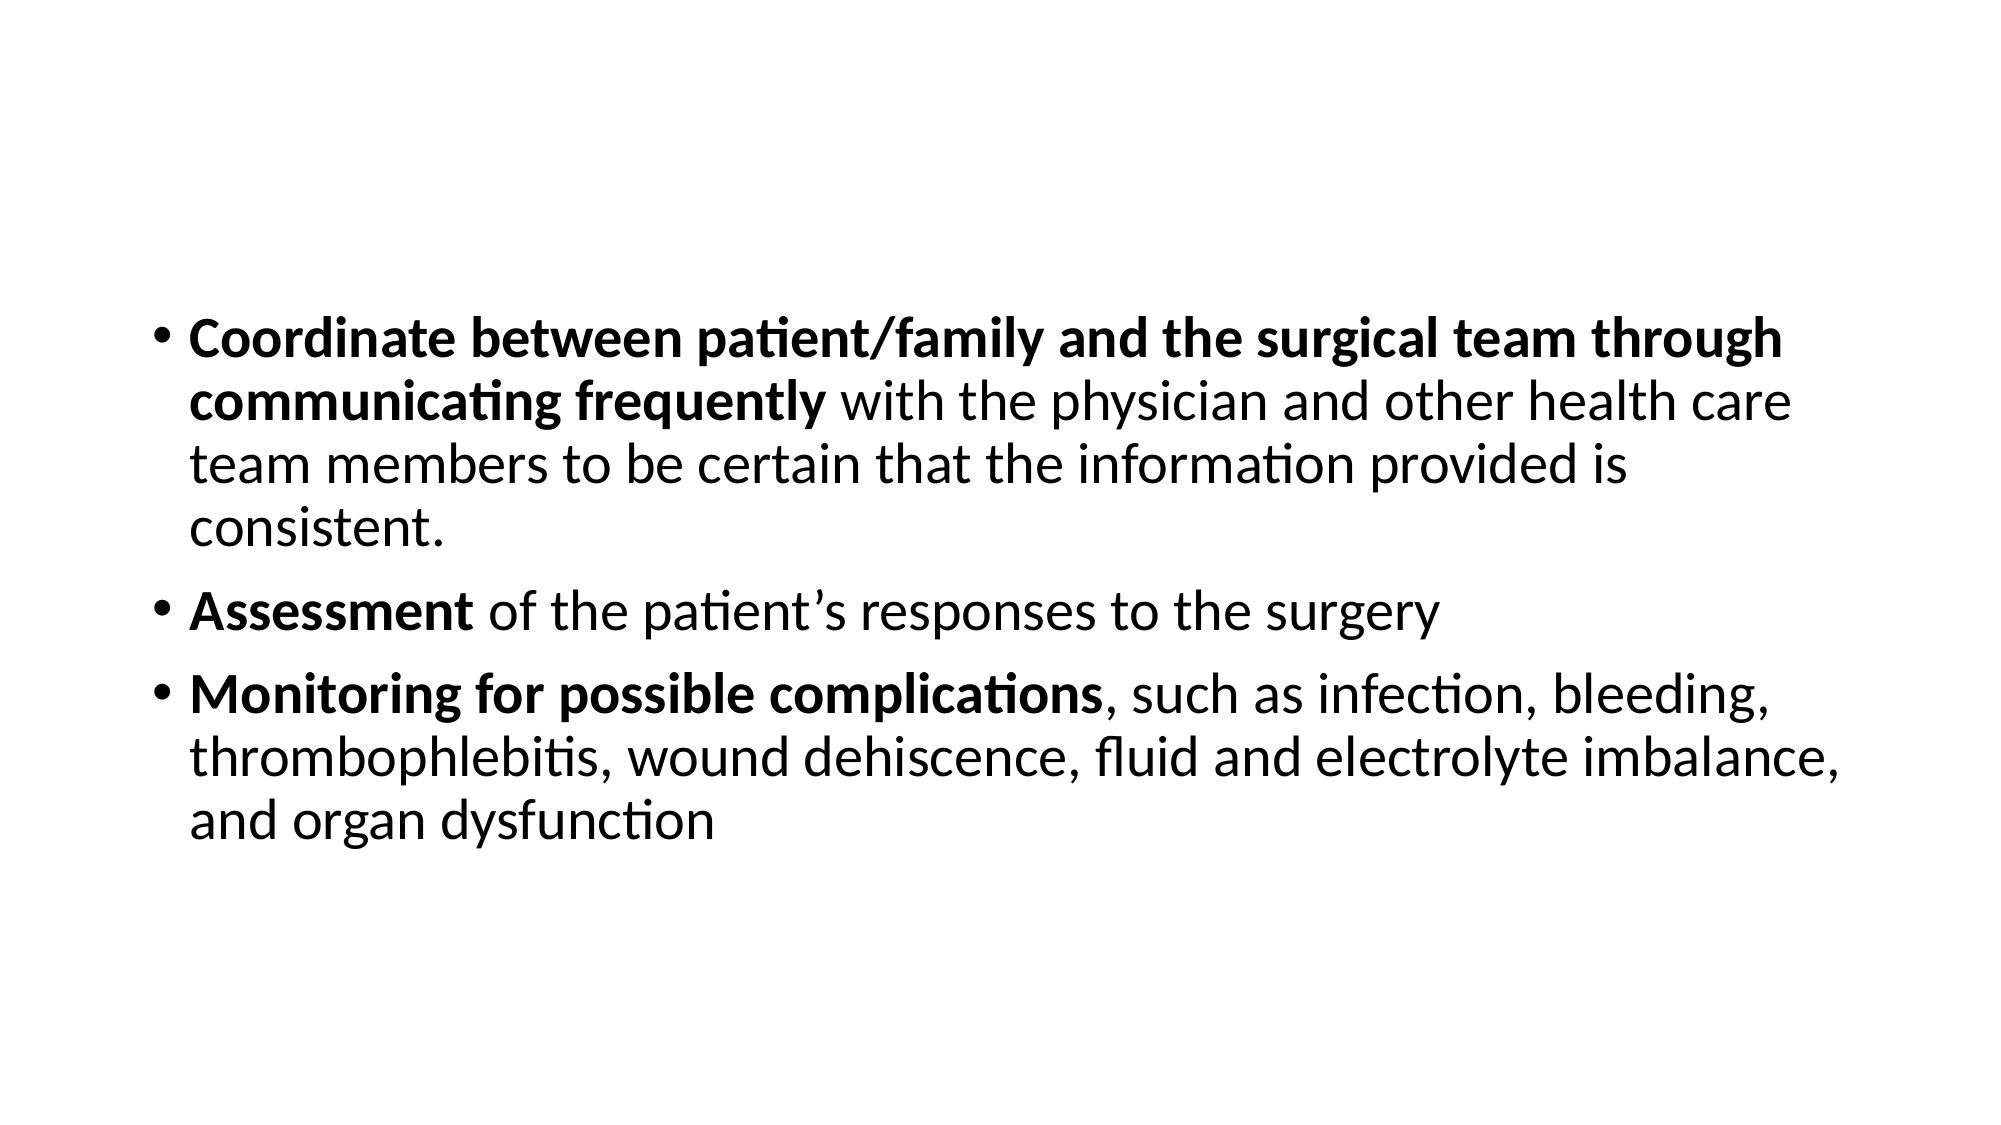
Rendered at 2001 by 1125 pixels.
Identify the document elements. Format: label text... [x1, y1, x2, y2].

list Coordinate between patient/family and the surgical team through communicating frequently with the physician and other health care team members to be certain that the information provided is consistent. Assessment of the patient’s responses to the surgery Monitoring for possible complications, such as infection, bleeding, thrombophlebitis, wound dehiscence, fluid and electrolyte imbalance, and organ dysfunction [137, 299, 1863, 1014]
